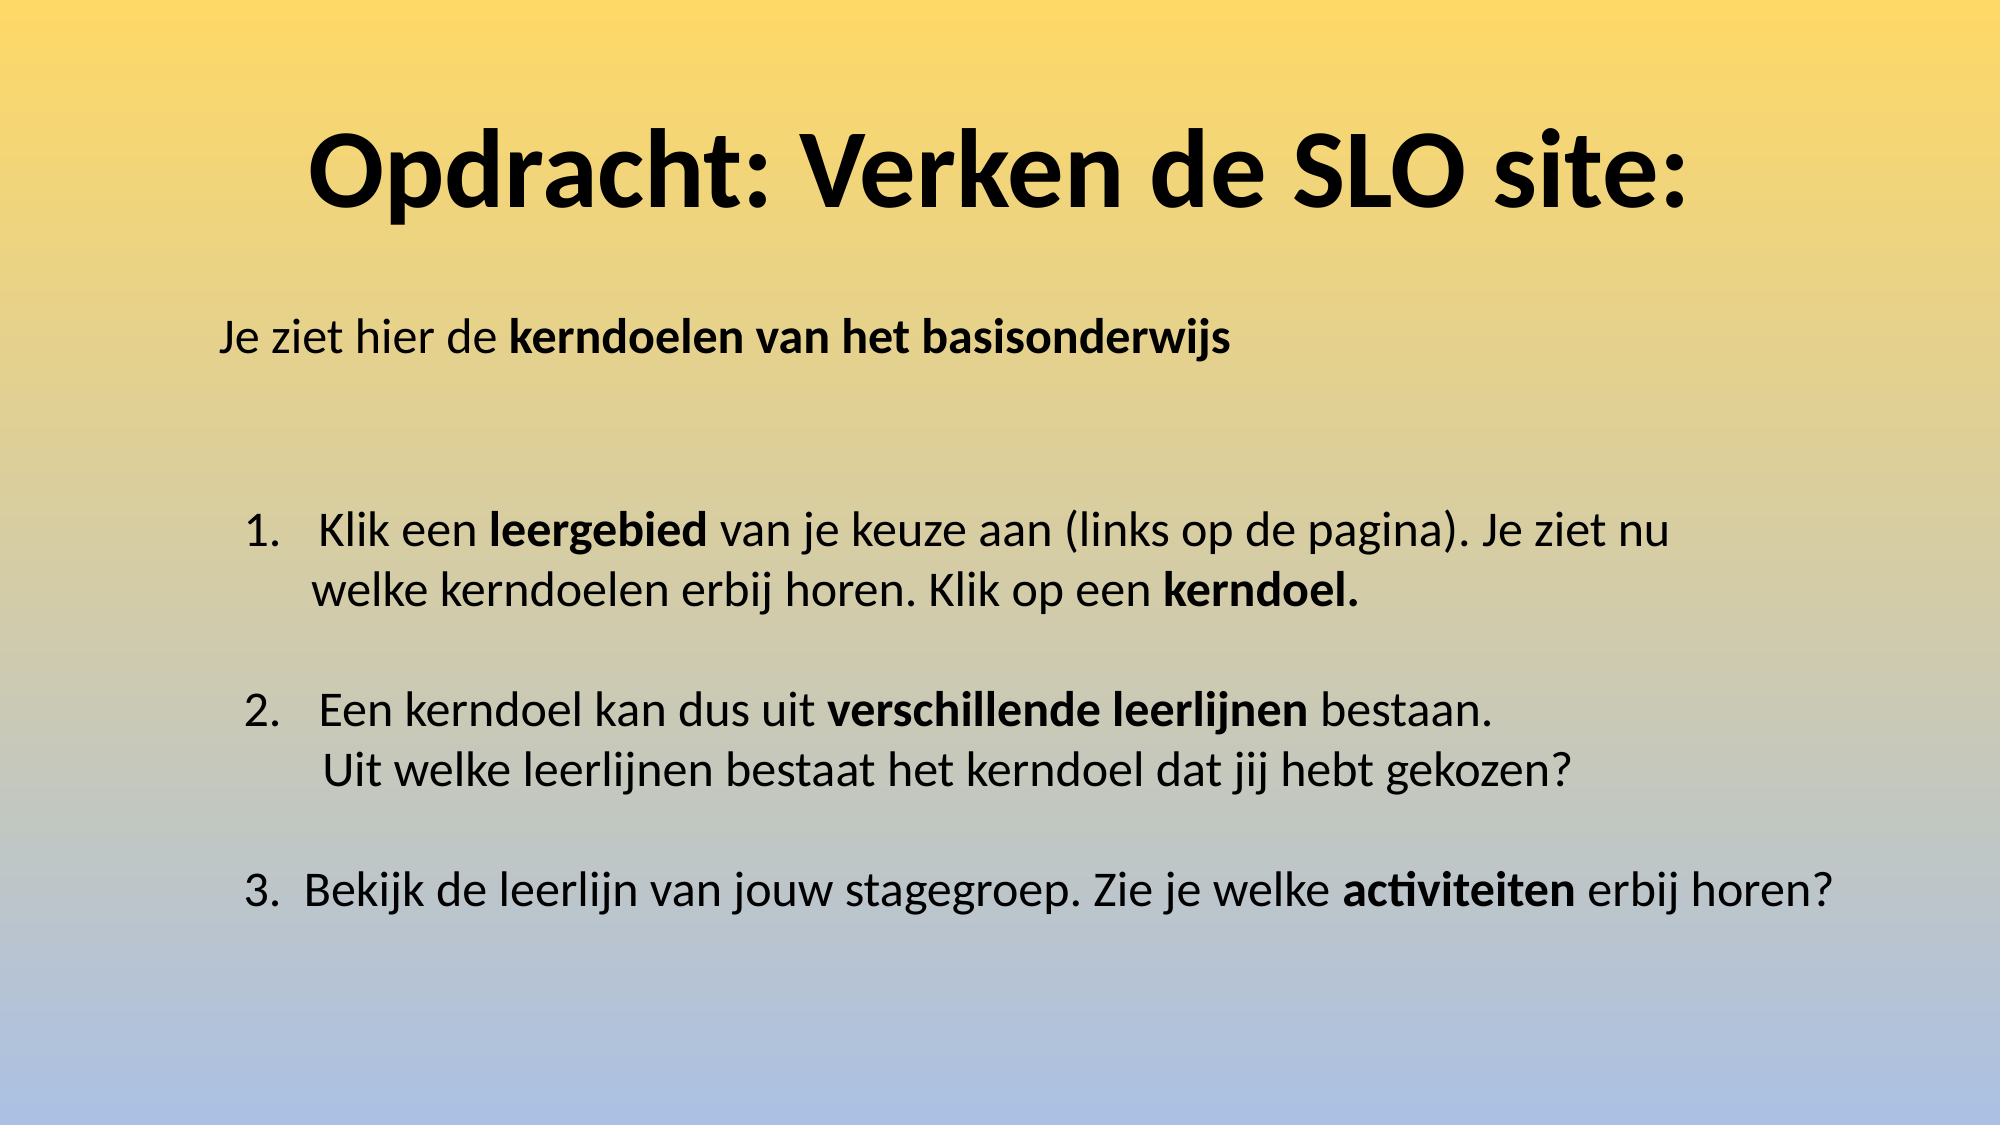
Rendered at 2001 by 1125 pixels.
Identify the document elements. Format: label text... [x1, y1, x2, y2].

text_box Je ziet hier de kerndoelen van het basisonderwijs [204, 296, 1247, 371]
text_box Opdracht: Verken de SLO site: [293, 87, 1707, 238]
text_box Klik een leergebied van je keuze aan (links op de pagina). Je ziet nu welke kerndoelen erbij horen. Klik op een kerndoel. Een kerndoel kan dus uit verschillende leerlijnen bestaan. Uit welke leerlijnen bestaat het kerndoel dat jij hebt gekozen? 3. Bekijk de leerlijn van jouw stagegroep. Zie je welke activiteiten erbij horen? [228, 429, 1850, 1045]
